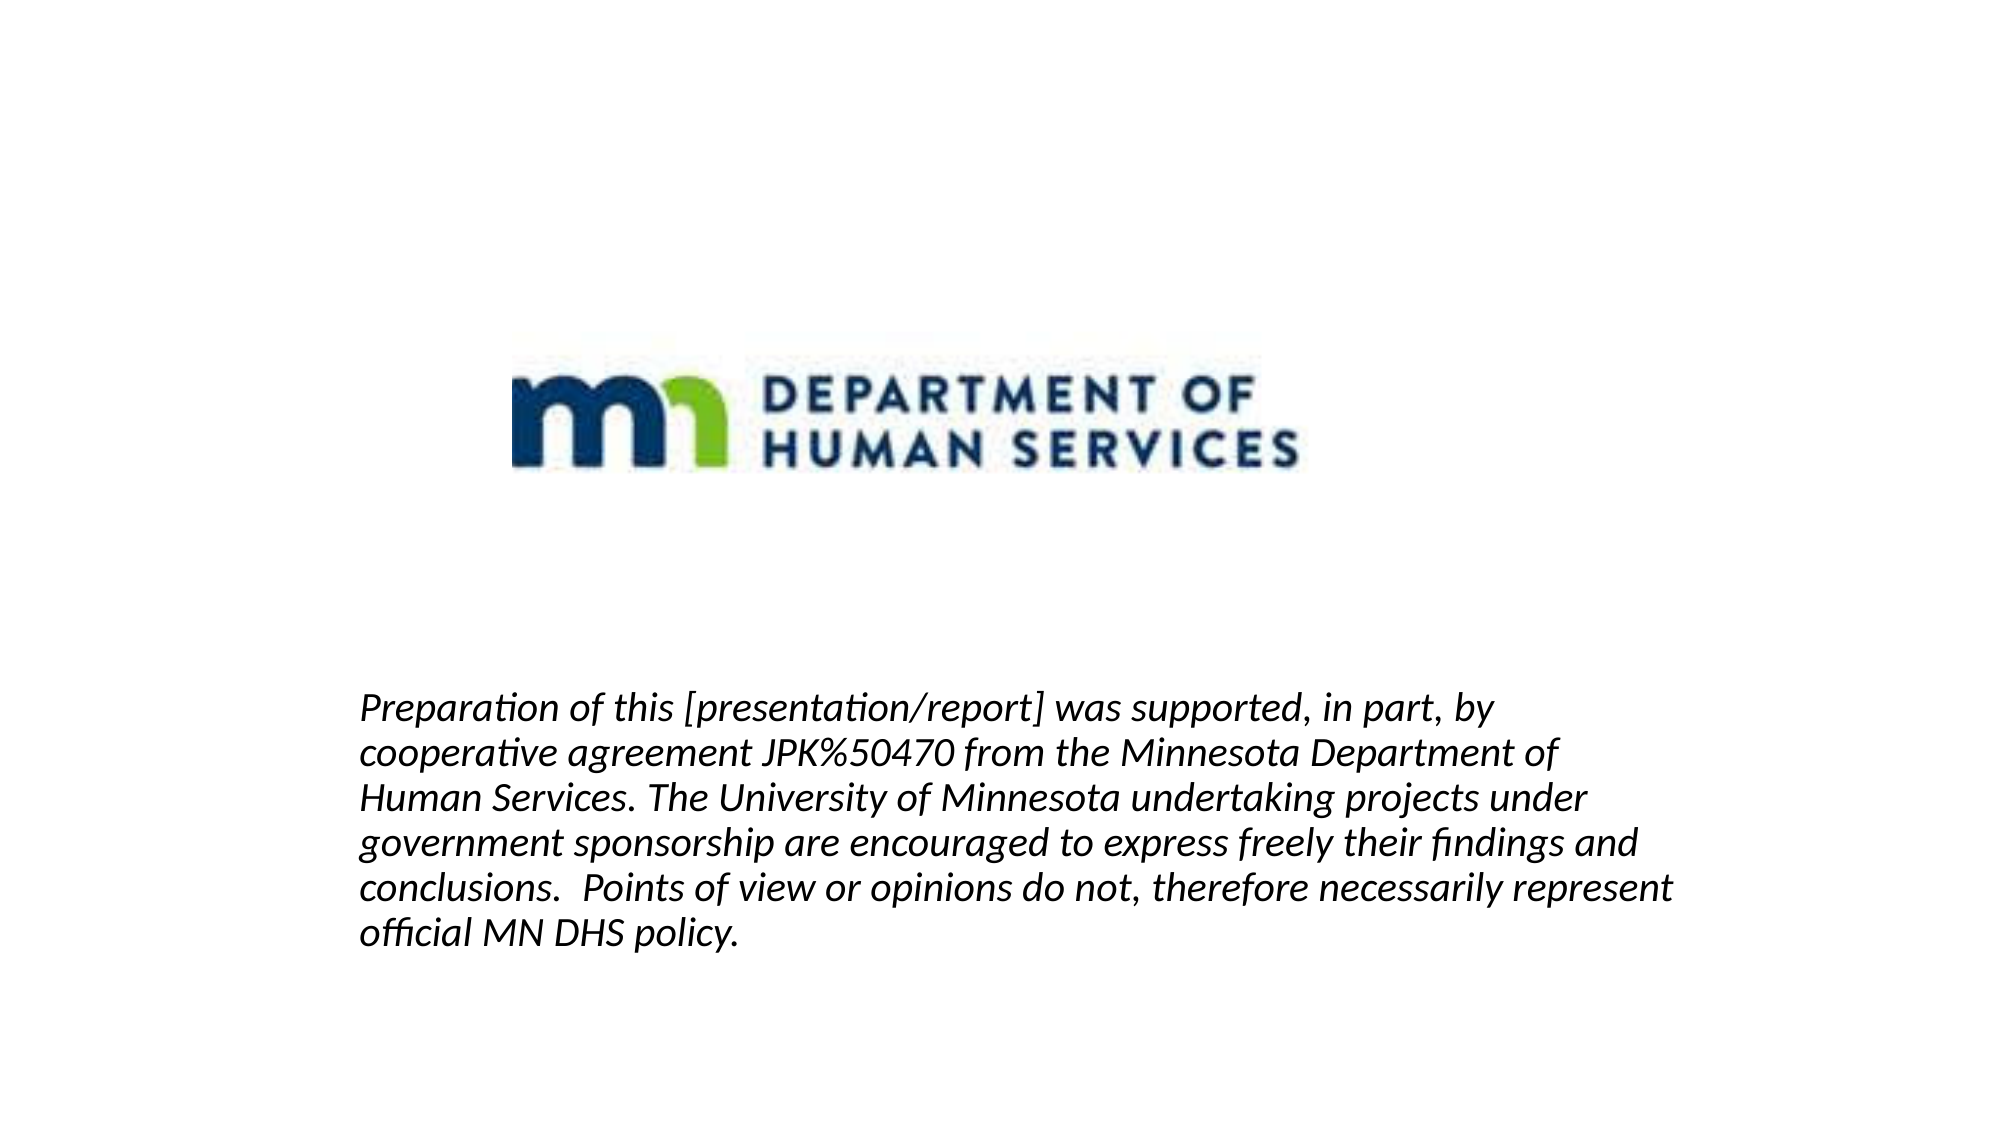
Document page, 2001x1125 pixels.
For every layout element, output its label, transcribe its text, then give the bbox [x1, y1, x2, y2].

list Preparation of this [presentation/report] was supported, in part, by cooperative agreement JPK%50470 from the Minnesota Department of Human Services. The University of Minnesota undertaking projects under government sponsorship are encouraged to express freely their findings and conclusions. Points of view or opinions do not, therefore necessarily represent official MN DHS policy. [344, 677, 1695, 1048]
picture [512, 286, 1344, 559]
